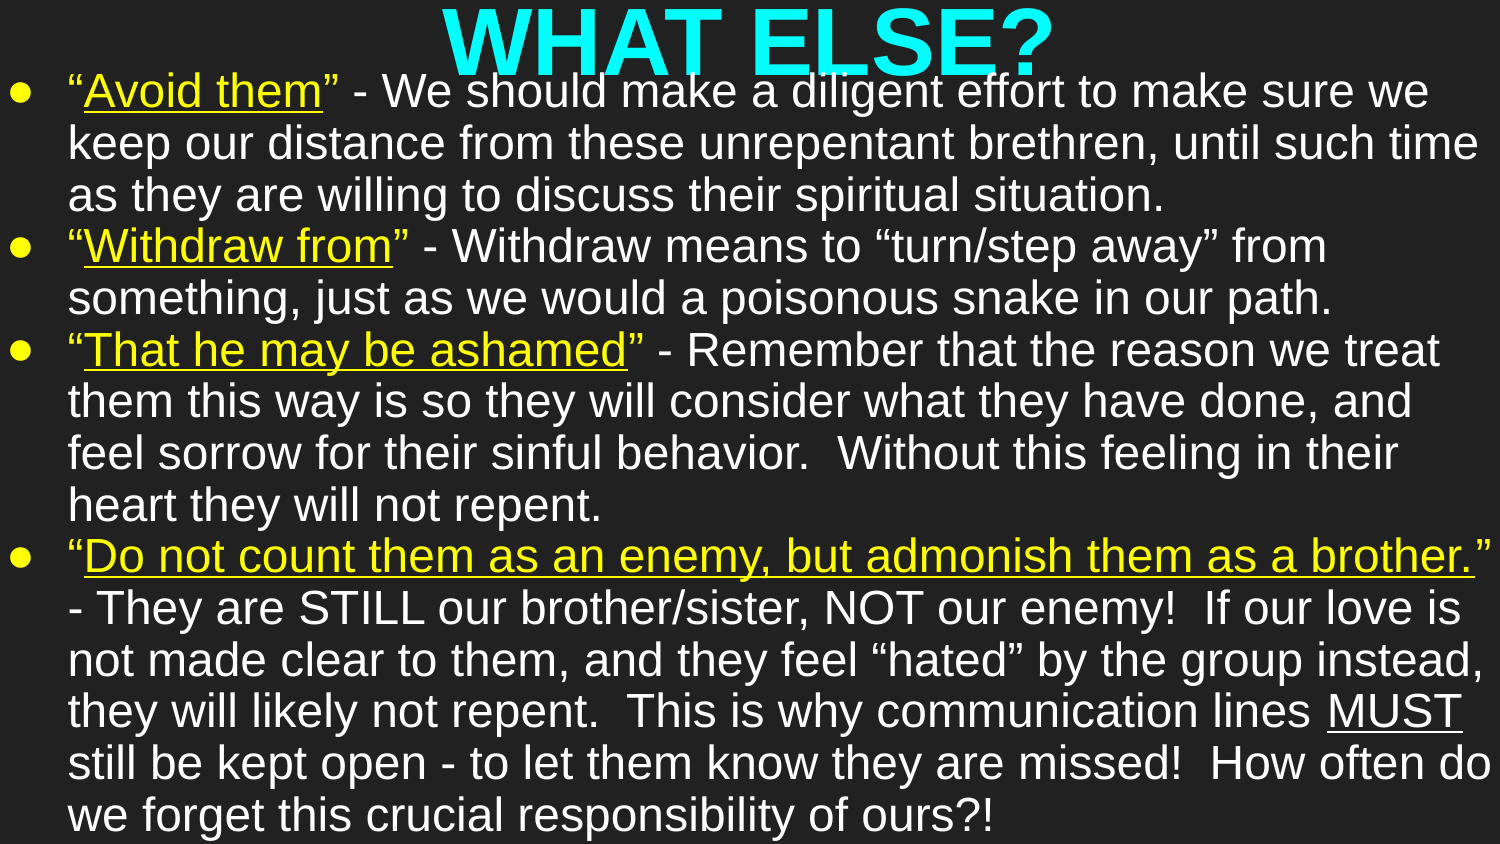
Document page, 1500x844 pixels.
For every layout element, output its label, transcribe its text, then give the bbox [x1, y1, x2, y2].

title WHAT ELSE? [0, 0, 1500, 51]
subtitle “Avoid them” - We should make a diligent effort to make sure we keep our distance from these unrepentant brethren, until such time as they are willing to discuss their spiritual situation. “Withdraw from” - Withdraw means to “turn/step away” from something, just as we would a poisonous snake in our path. “That he may be ashamed” - Remember that the reason we treat them this way is so they will consider what they have done, and feel sorrow for their sinful behavior. Without this feeling in their heart they will not repent. “Do not count them as an enemy, but admonish them as a brother.” - They are STILL our brother/sister, NOT our enemy! If our love is not made clear to them, and they feel “hated” by the group instead, they will likely not repent. This is why communication lines MUST still be kept open - to let them know they are missed! How often do we forget this crucial responsibility of ours?! [0, 51, 1500, 844]
